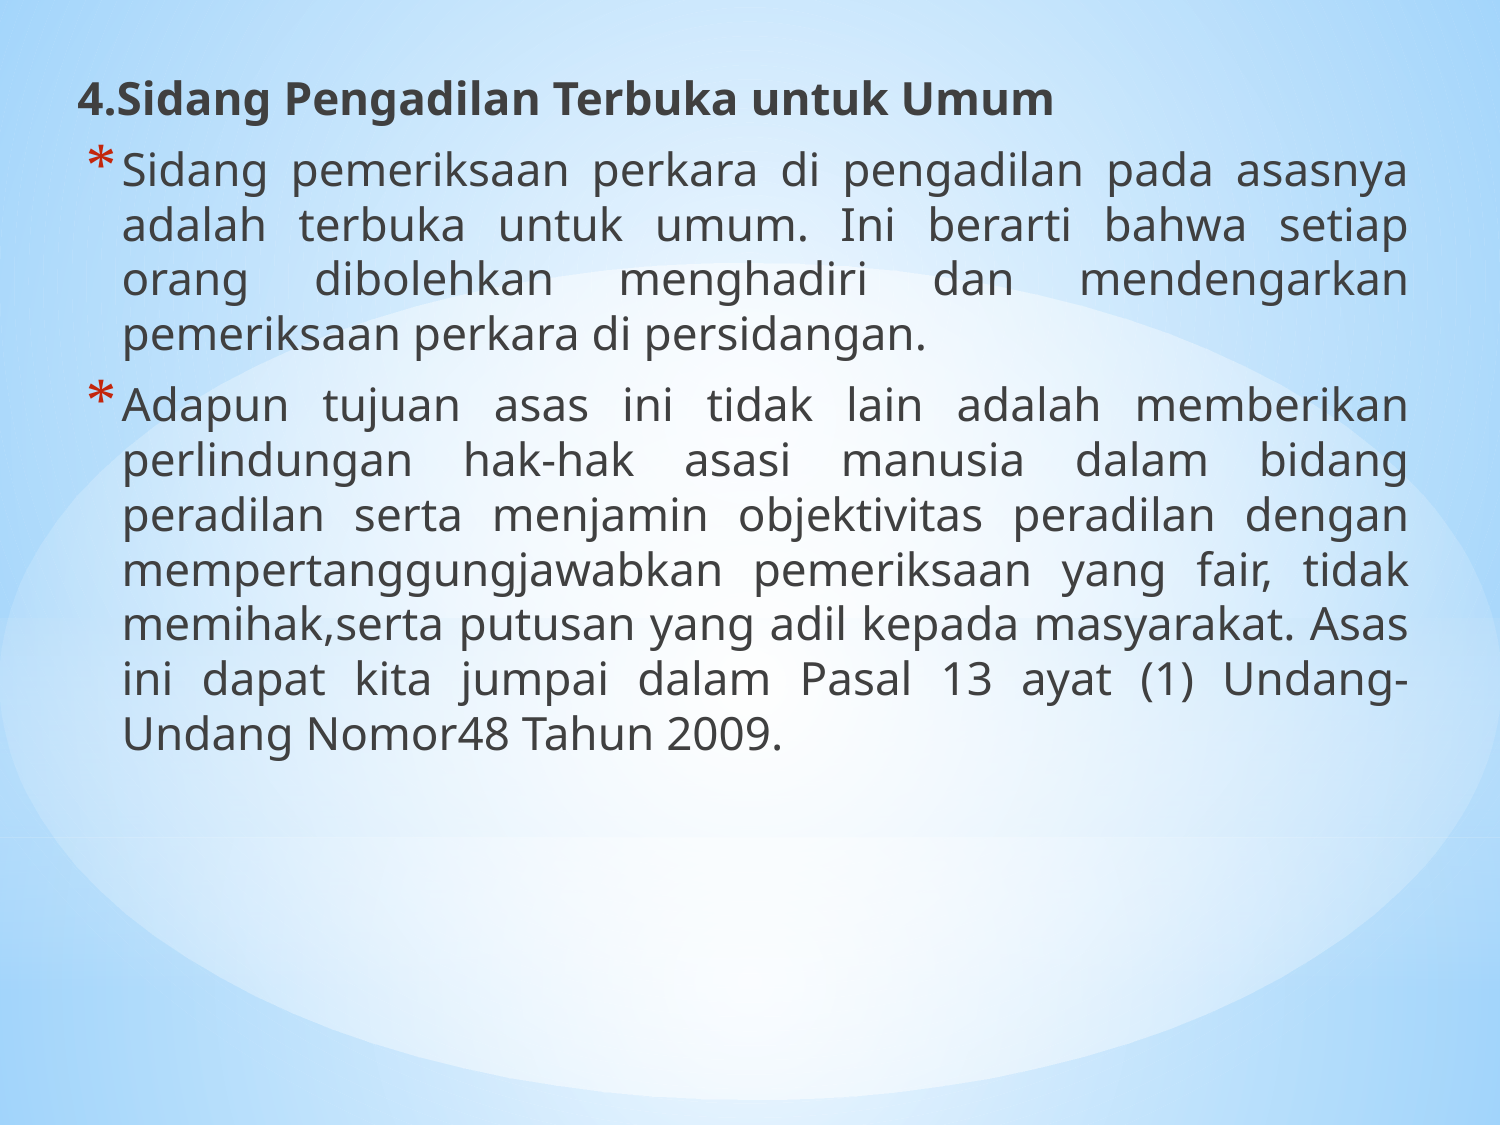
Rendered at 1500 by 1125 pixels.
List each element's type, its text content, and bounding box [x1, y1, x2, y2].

list 4.Sidang Pengadilan Terbuka untuk Umum Sidang pemeriksaan perkara di pengadilan pada asasnya adalah terbuka untuk umum. Ini berarti bahwa setiap orang dibolehkan menghadiri dan mendengarkan pemeriksaan perkara di persidangan. Adapun tujuan asas ini tidak lain adalah memberikan perlindungan hak-hak asasi manusia dalam bidang peradilan serta menjamin objektivitas peradilan dengan mempertanggungjawabkan pemeriksaan yang fair, tidak memihak,serta putusan yang adil kepada masyarakat. Asas ini dapat kita jumpai dalam Pasal 13 ayat (1) Undang-Undang Nomor48 Tahun 2009. [62, 62, 1425, 1005]
